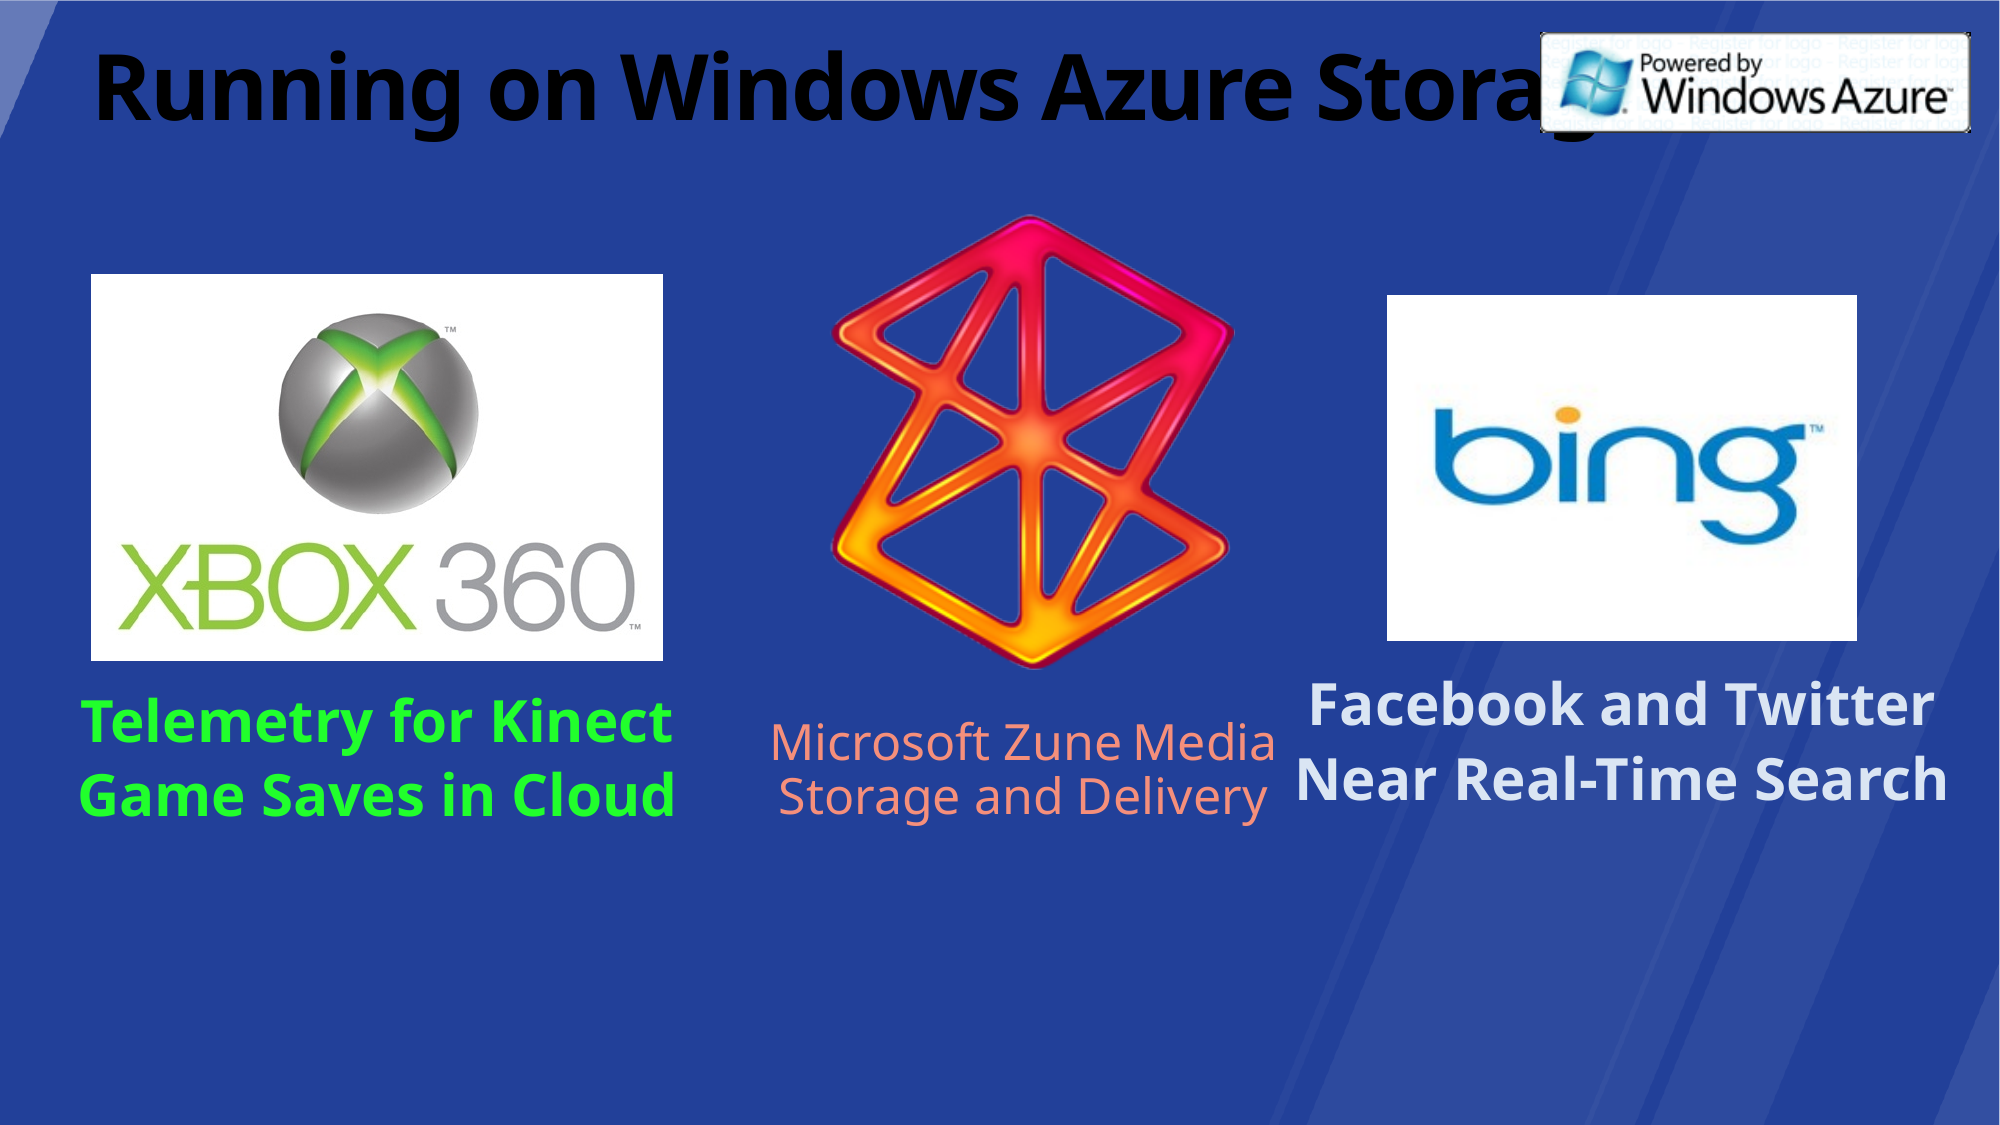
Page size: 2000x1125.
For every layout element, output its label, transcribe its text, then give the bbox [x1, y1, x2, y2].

list Microsoft Zune Media Storage and Delivery [722, 717, 1349, 827]
title Running on Windows Azure Storage [91, 40, 1540, 141]
list Facebook and Twitter Near Real-Time Search [1278, 675, 1967, 817]
list Telemetry for Kinect Game Saves in Cloud [33, 691, 722, 834]
picture [0, 0, 2000, 1125]
